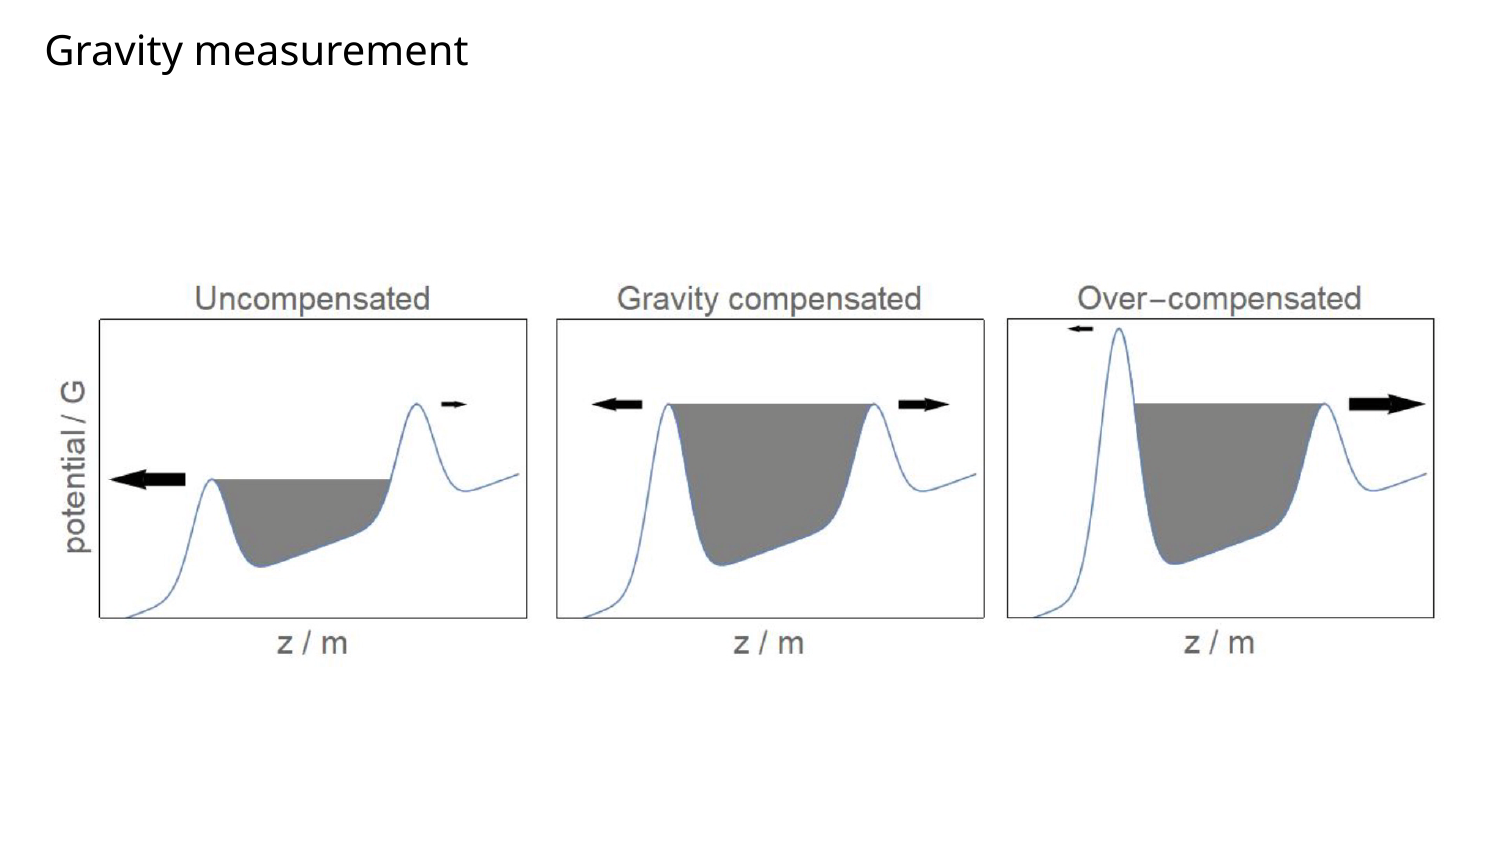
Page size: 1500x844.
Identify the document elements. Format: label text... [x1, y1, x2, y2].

title Gravity measurement [29, 8, 1380, 77]
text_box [0, 79, 1500, 844]
